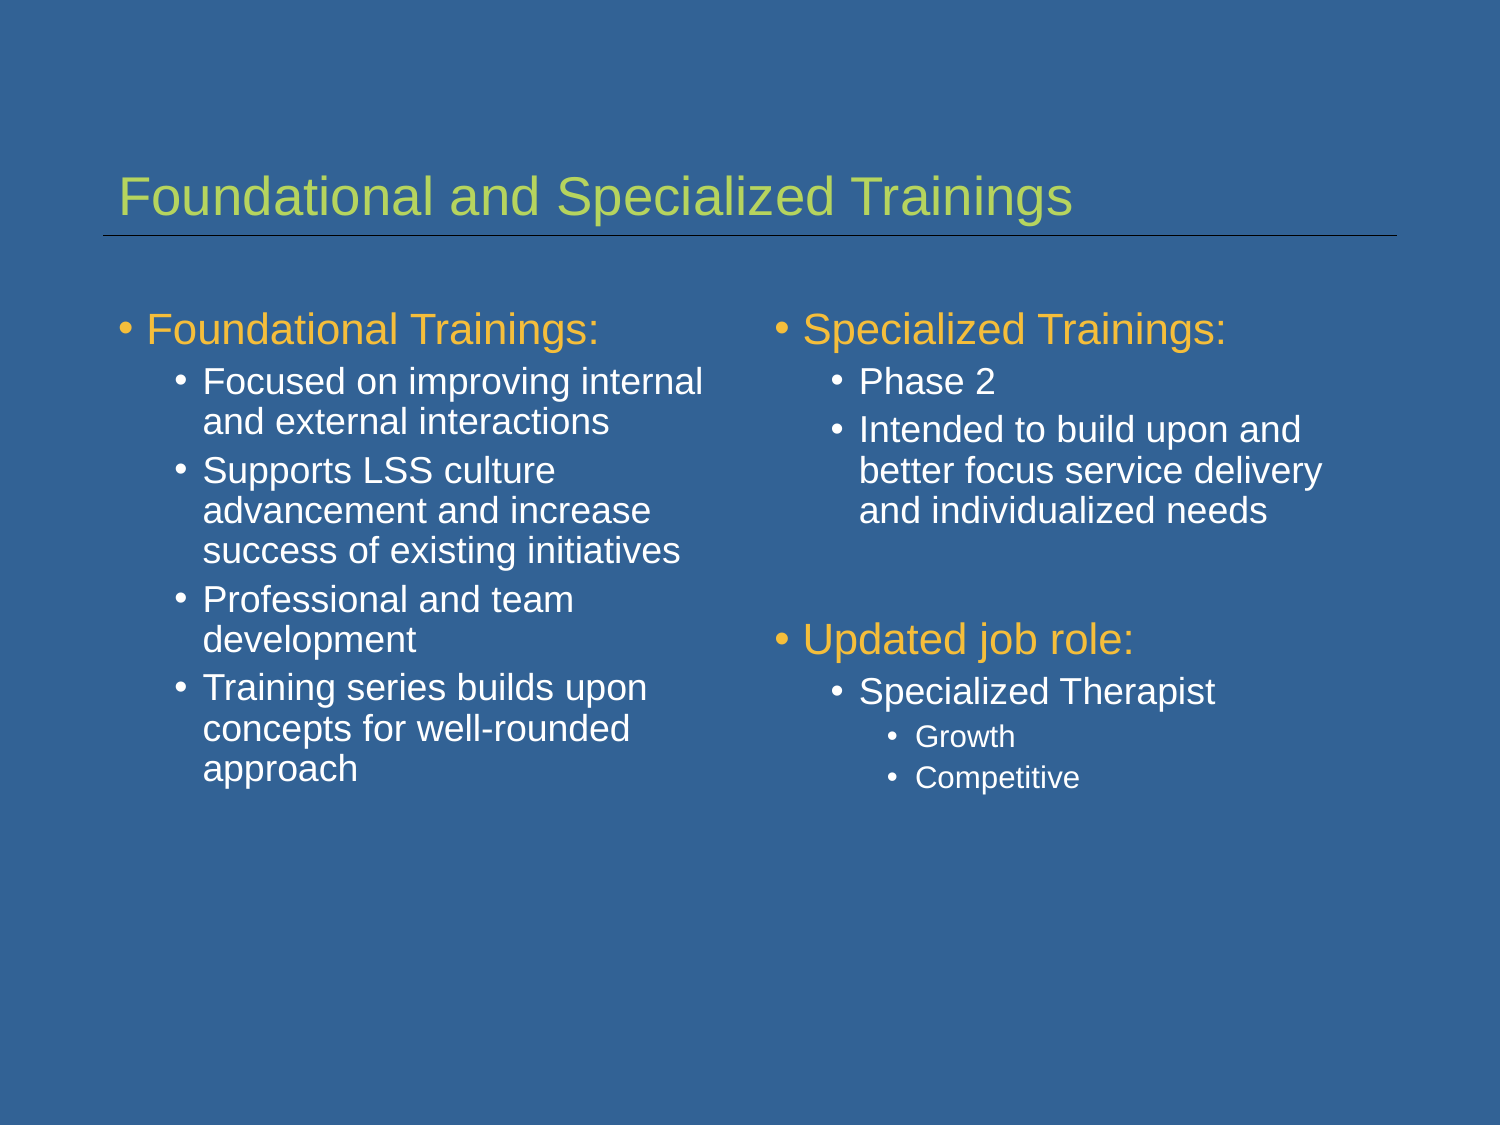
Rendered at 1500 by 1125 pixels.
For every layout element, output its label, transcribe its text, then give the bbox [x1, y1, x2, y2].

title Foundational and Specialized Trainings [103, 59, 1397, 236]
list Specialized Trainings: Phase 2 Intended to build upon and better focus service delivery and individualized needs Updated job role: Specialized Therapist Growth Competitive [759, 299, 1397, 926]
list Foundational Trainings: Focused on improving internal and external interactions Supports LSS culture advancement and increase success of existing initiatives Professional and team development Training series builds upon concepts for well-rounded approach [103, 299, 741, 926]
